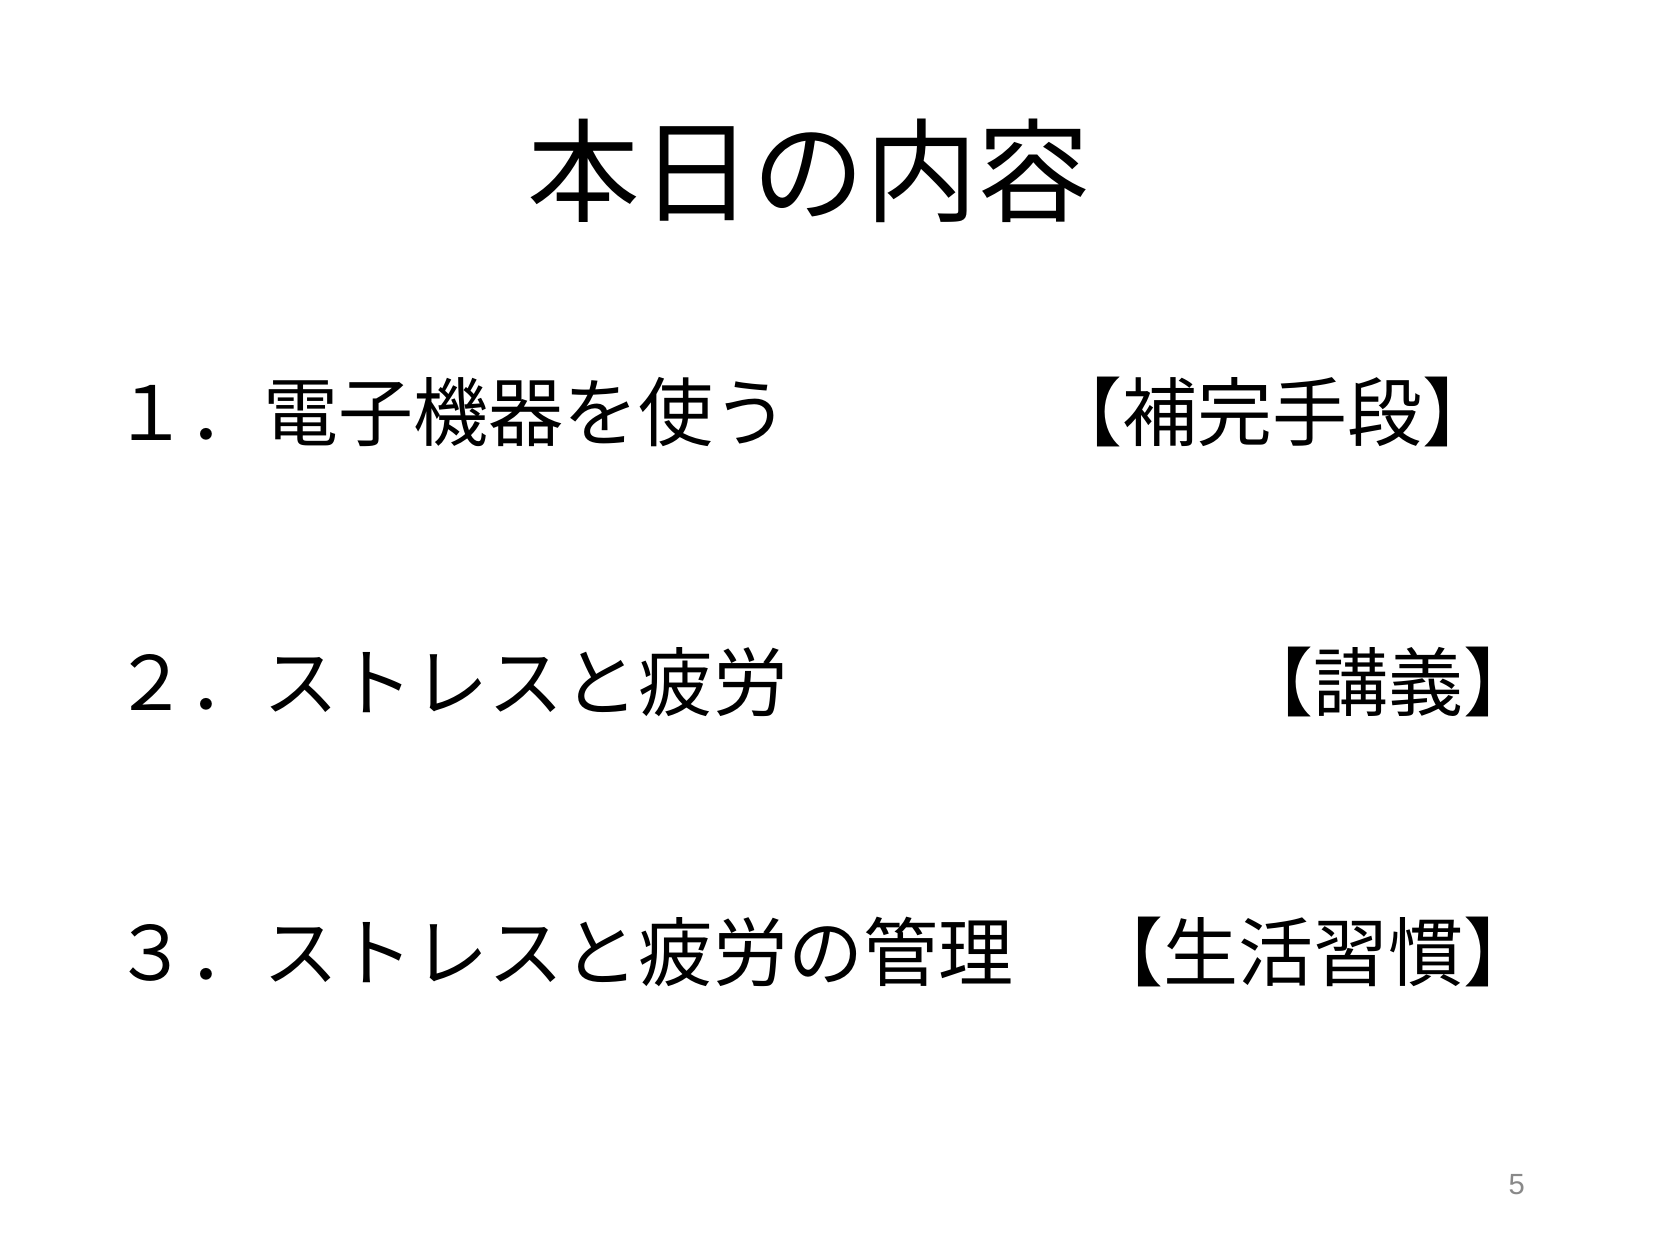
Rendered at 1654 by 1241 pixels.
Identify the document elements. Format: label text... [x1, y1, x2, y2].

slide_number 5 [1167, 1149, 1540, 1216]
title 本日の内容 [94, 88, 1549, 266]
list １．電子機器を使う 【補完手段】 ２．ストレスと疲労 【講義】 ３．ストレスと疲労の管理 【生活習慣】 [98, 312, 1583, 1128]
